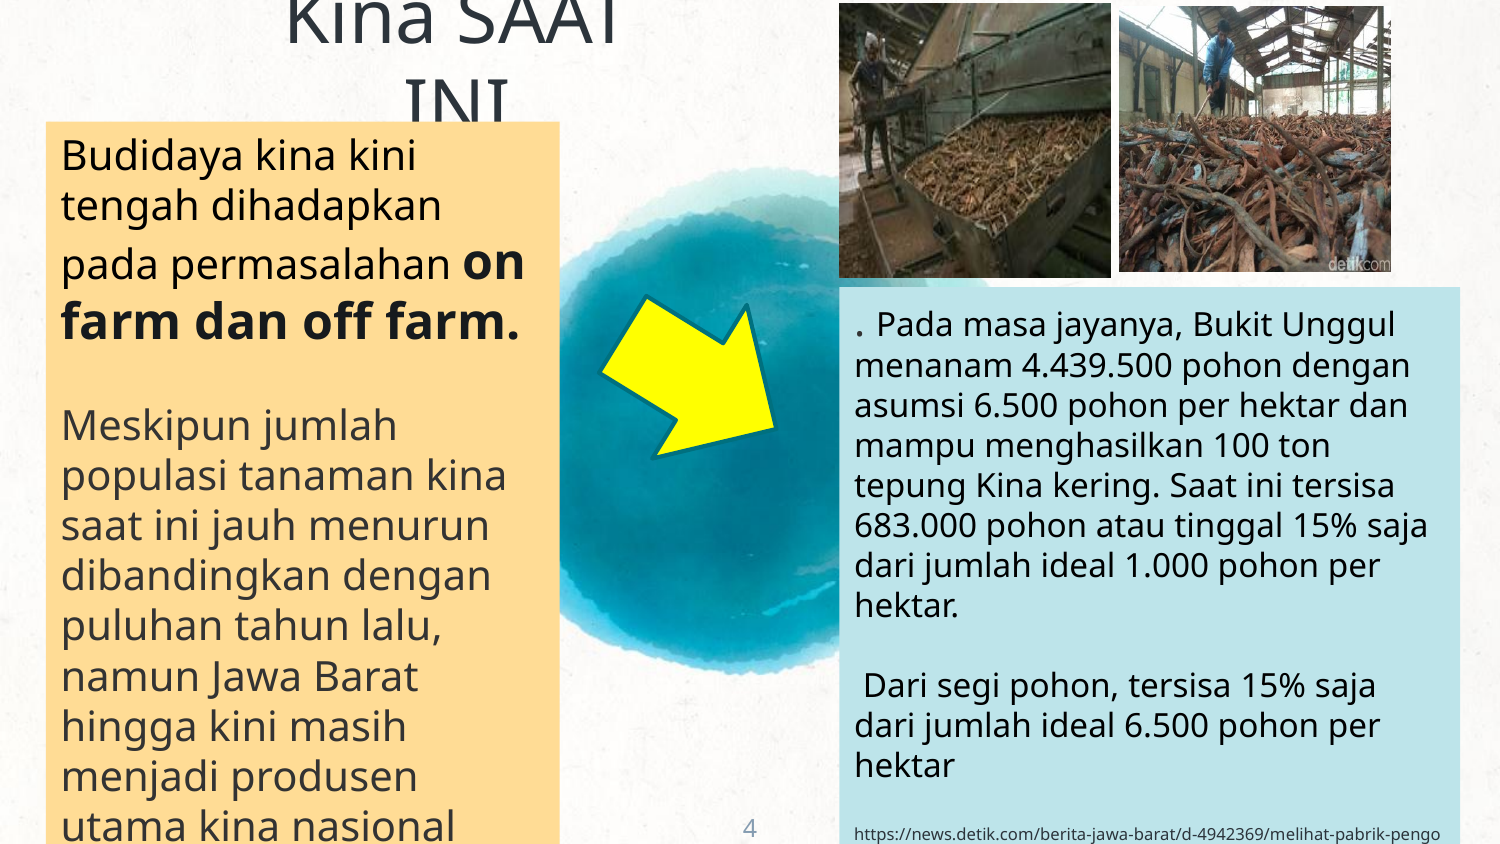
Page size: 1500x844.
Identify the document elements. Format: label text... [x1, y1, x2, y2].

slide_number 4 [705, 797, 795, 844]
text_box [596, 293, 779, 461]
text_box Budidaya kina kini tengah dihadapkan pada permasalahan on farm dan off farm. Meskipun jumlah populasi tanaman kina saat ini jauh menurun dibandingkan dengan puluhan tahun lalu, namun Jawa Barat hingga kini masih menjadi produsen utama kina nasional [45, 121, 560, 844]
text_box . Pada masa jayanya, Bukit Unggul menanam 4.439.500 pohon dengan asumsi 6.500 pohon per hektar dan mampu menghasilkan 100 ton tepung Kina kering. Saat ini tersisa 683.000 pohon atau tinggal 15% saja dari jumlah ideal 1.000 pohon per hektar. Dari segi pohon, tersisa 15% saja dari jumlah ideal 6.500 pohon per hektar https://news.detik.com/berita-jawa-barat/d-4942369/melihat-pabrik-pengolah-kulit-kina-peninggalan-belanda-yang-masih-eksis [839, 287, 1461, 844]
picture [0, 0, 1500, 844]
title Kina SAAT INI [209, 0, 705, 118]
